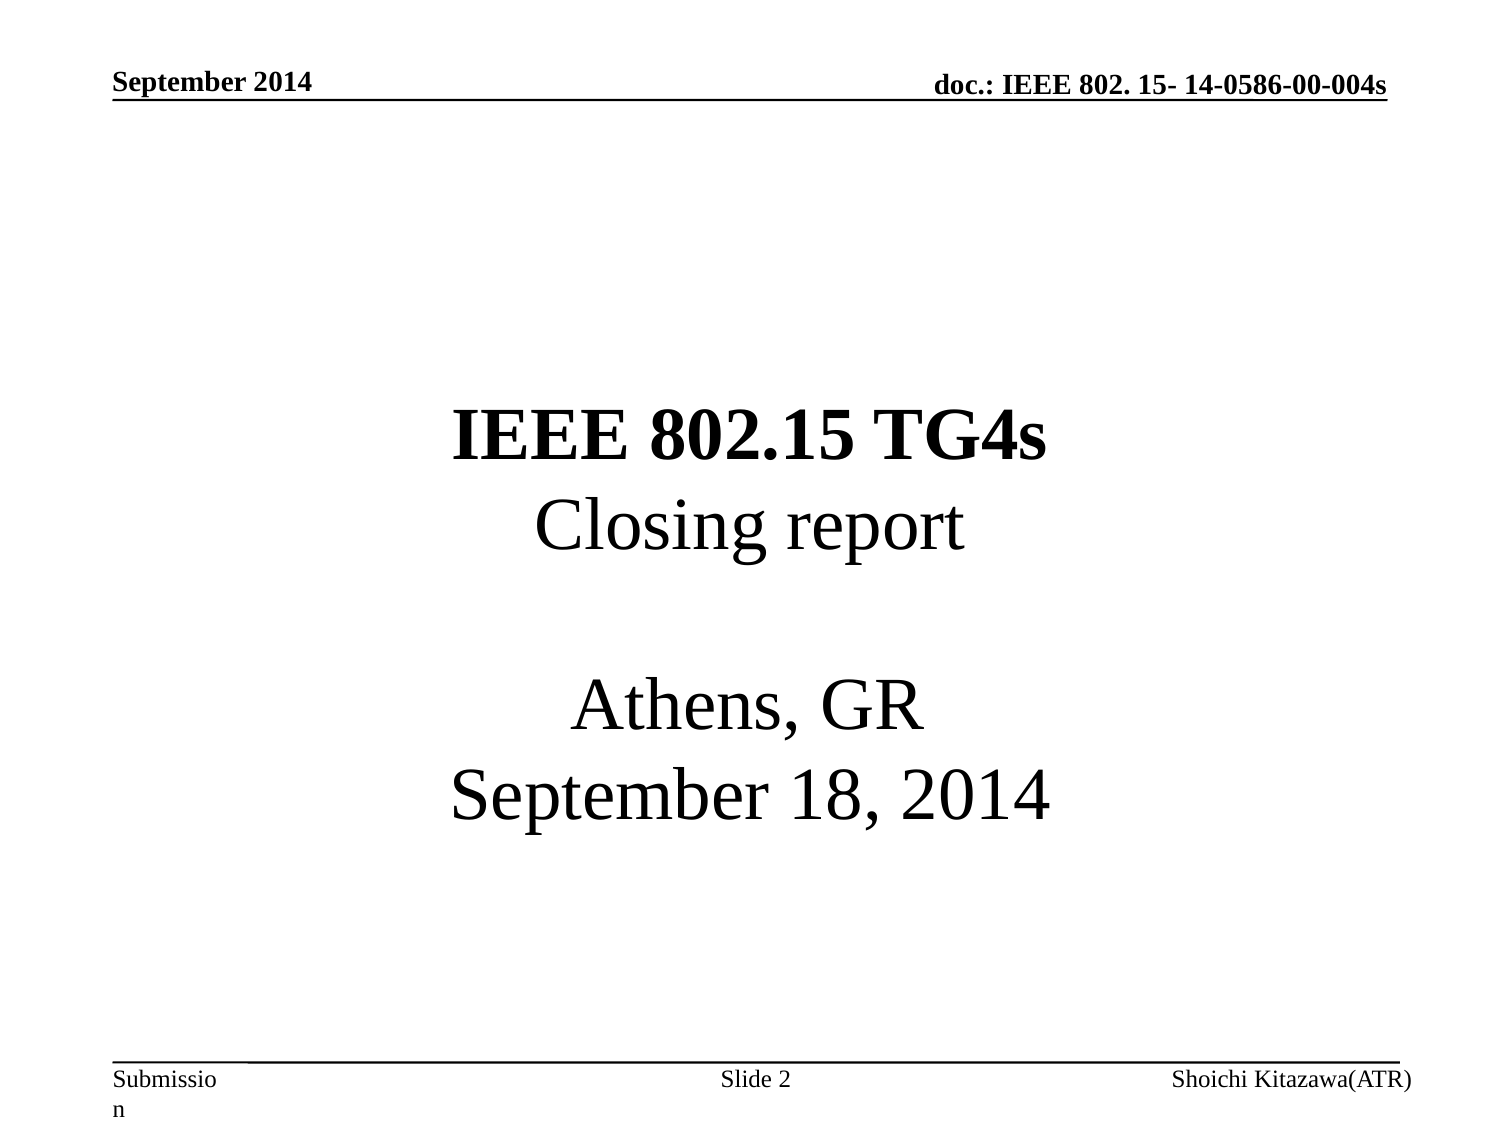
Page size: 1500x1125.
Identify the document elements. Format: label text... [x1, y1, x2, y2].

title IEEE 802.15 TG4s Closing report Athens, GR September 18, 2014 [123, 326, 1377, 894]
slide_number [111, 62, 375, 98]
slide_number Slide 2 [712, 1061, 800, 1093]
footer Shoichi Kitazawa(ATR) [899, 1061, 1413, 1093]
